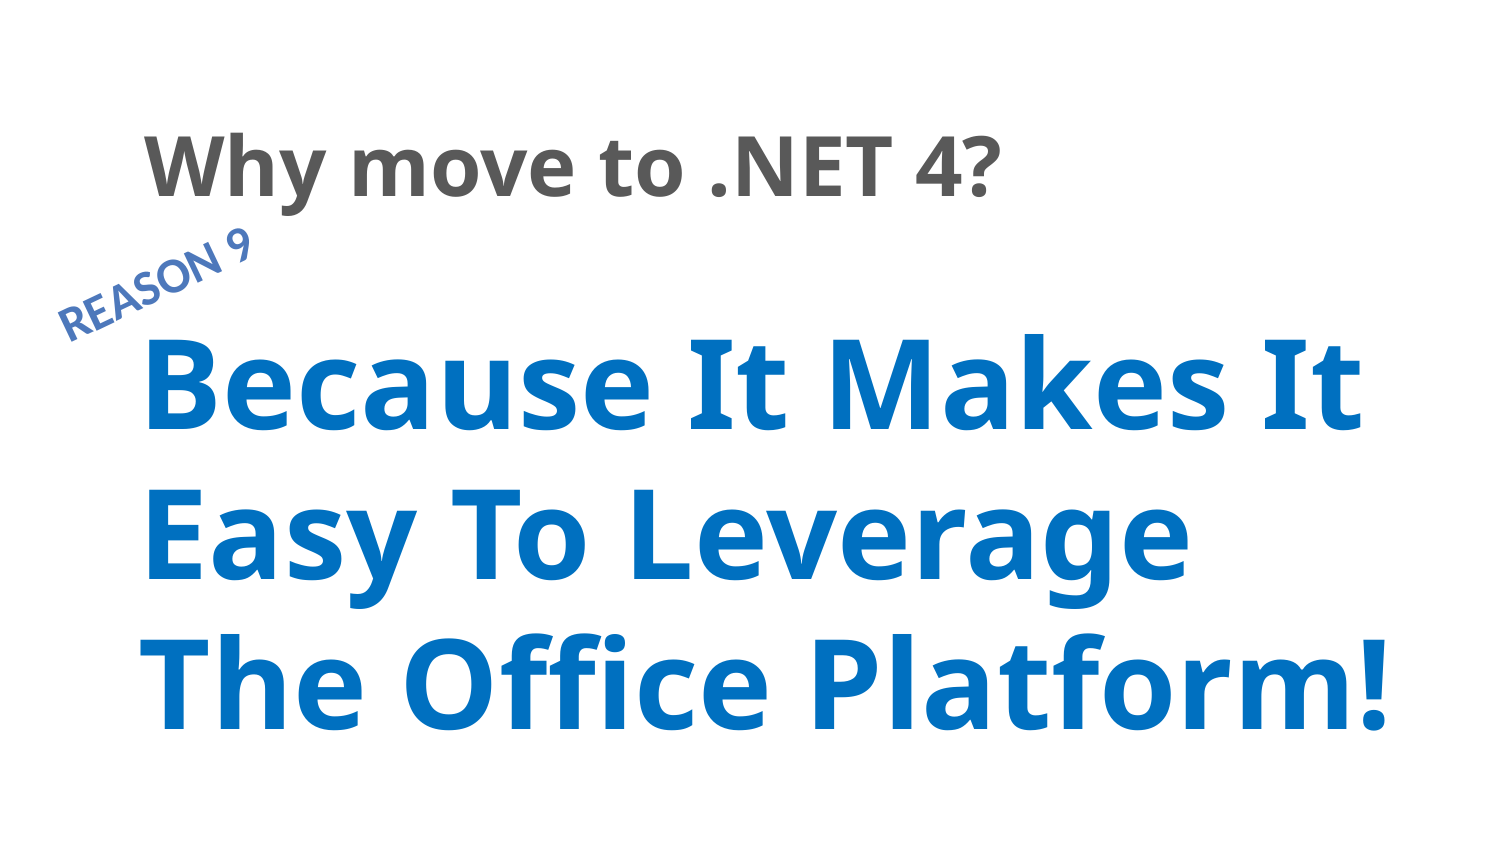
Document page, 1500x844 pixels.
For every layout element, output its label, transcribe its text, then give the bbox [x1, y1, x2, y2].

subtitle Because It Makes It Easy To Leverage The Office Platform! [123, 421, 1441, 638]
text_box Reason 9 [31, 185, 302, 367]
title Why move to .NET 4? [129, 72, 1405, 254]
